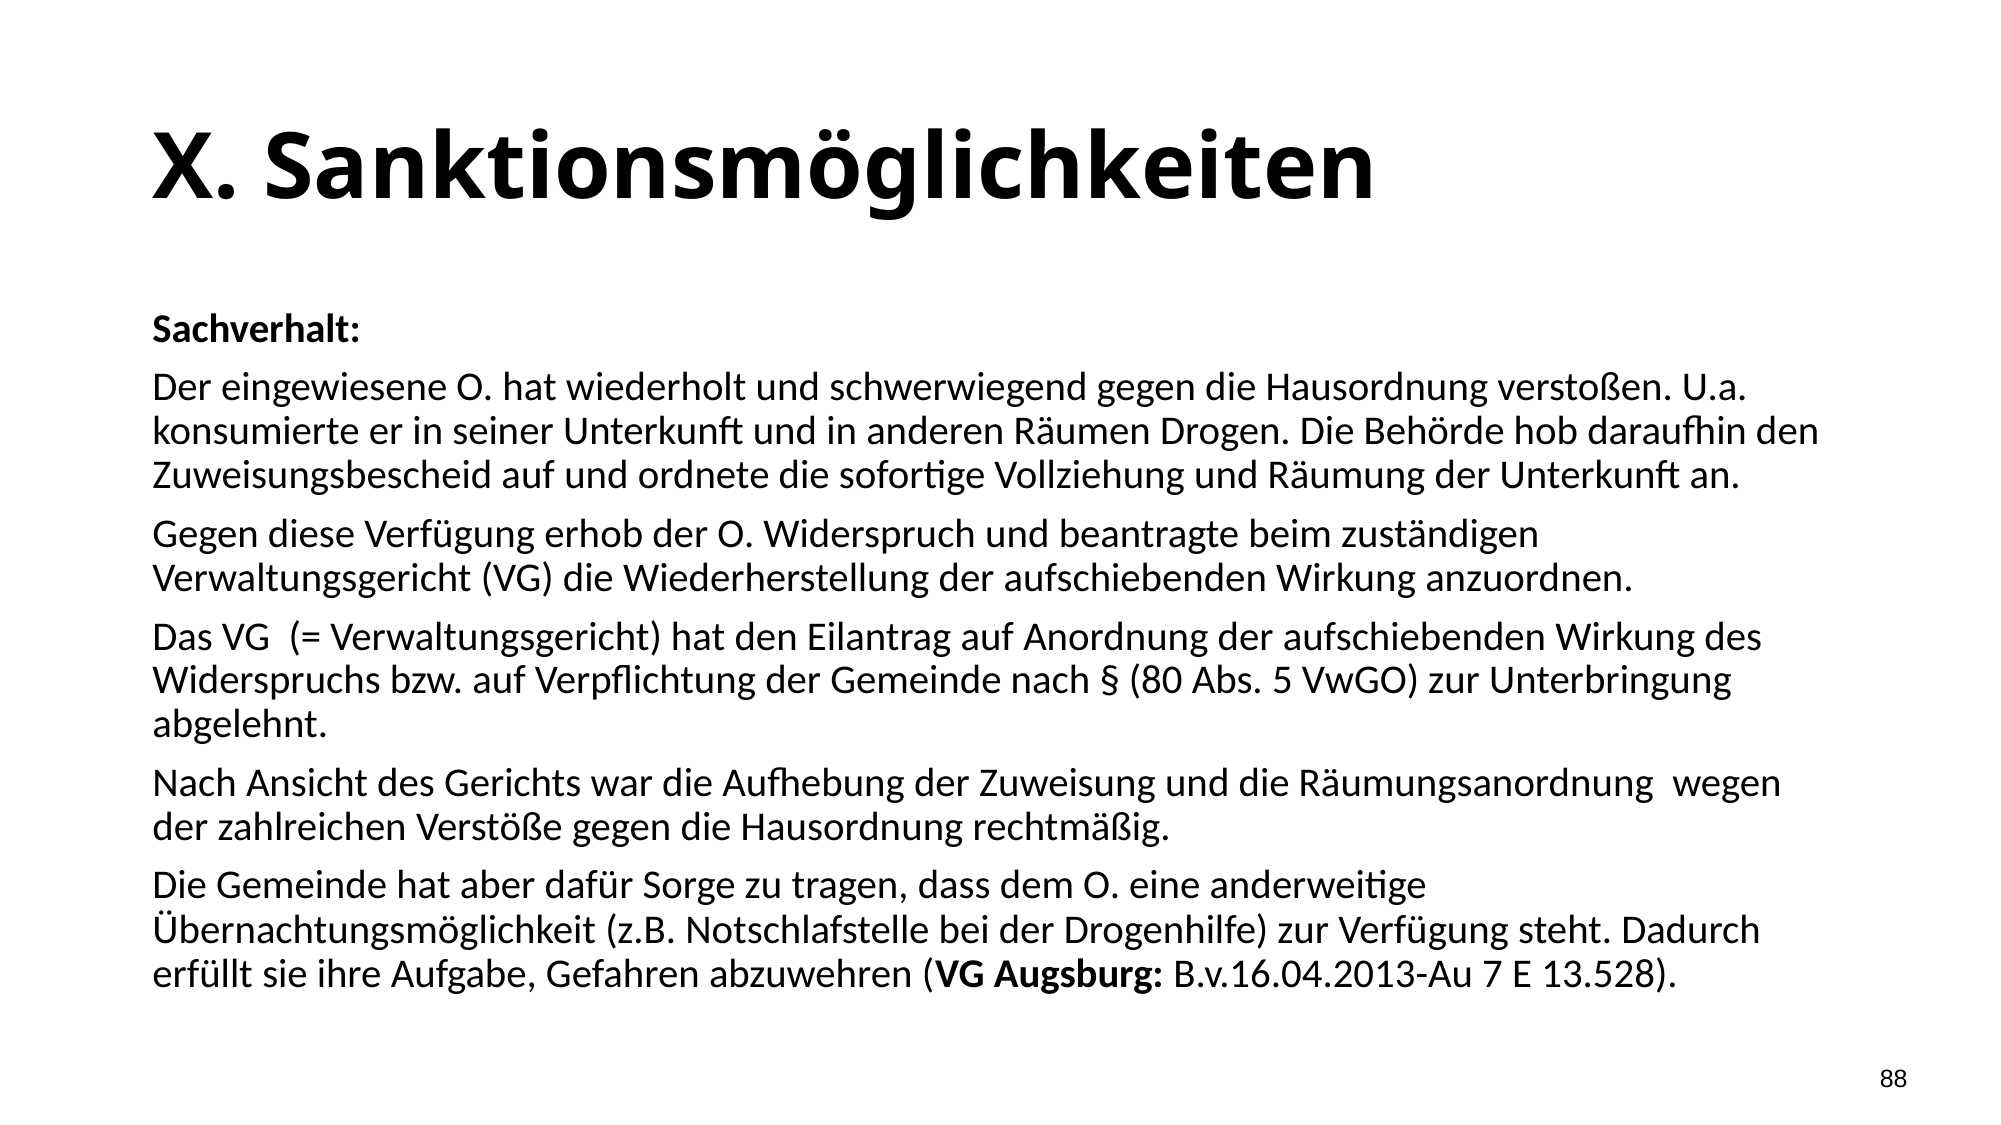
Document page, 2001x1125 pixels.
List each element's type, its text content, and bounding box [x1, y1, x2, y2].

list Sachverhalt: Der eingewiesene O. hat wiederholt und schwerwiegend gegen die Hausordnung verstoßen. U.a. konsumierte er in seiner Unterkunft und in anderen Räumen Drogen. Die Behörde hob daraufhin den Zuweisungsbescheid auf und ordnete die sofortige Vollziehung und Räumung der Unterkunft an. Gegen diese Verfügung erhob der O. Widerspruch und beantragte beim zuständigen Verwaltungsgericht (VG) die Wiederherstellung der aufschiebenden Wirkung anzuordnen. Das VG (= Verwaltungsgericht) hat den Eilantrag auf Anordnung der aufschiebenden Wirkung des Widerspruchs bzw. auf Verpflichtung der Gemeinde nach § (80 Abs. 5 VwGO) zur Unterbringung abgelehnt. Nach Ansicht des Gerichts war die Aufhebung der Zuweisung und die Räumungsanordnung wegen der zahlreichen Verstöße gegen die Hausordnung rechtmäßig. Die Gemeinde hat aber dafür Sorge zu tragen, dass dem O. eine anderweitige Übernachtungsmöglichkeit (z.B. Notschlafstelle bei der Drogenhilfe) zur Verfügung steht. Dadurch erfüllt sie ihre Aufgabe, Gefahren abzuwehren (VG Augsburg: B.v.16.04.2013-Au 7 E 13.528). [137, 299, 1863, 1014]
slide_number 88 [1472, 1048, 1923, 1108]
title X. Sanktionsmöglichkeiten [137, 59, 1863, 278]
